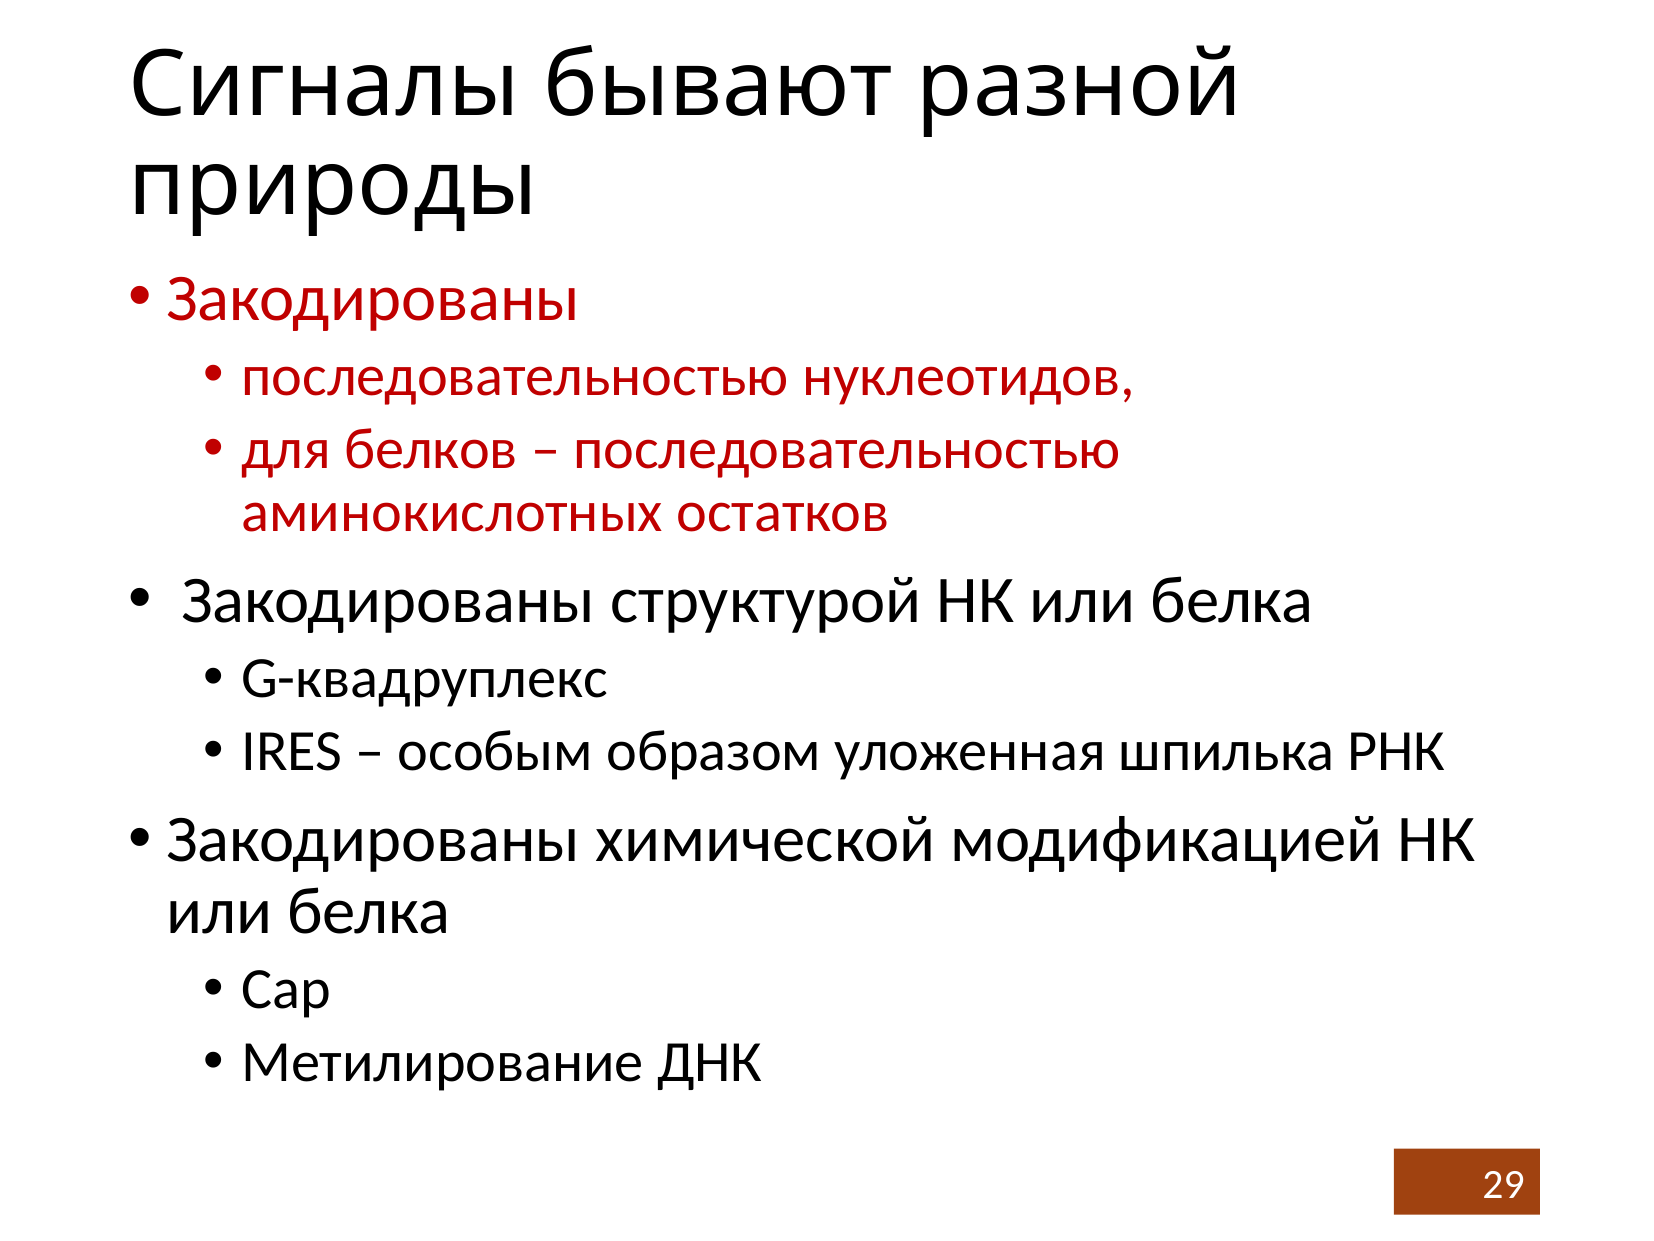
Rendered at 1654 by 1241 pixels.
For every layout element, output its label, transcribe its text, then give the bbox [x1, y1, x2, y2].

slide_number 29 [1393, 1148, 1540, 1215]
list Закодированы последовательностью нуклеотидов, для белков – последовательностью аминокислотных остатков Закодированы структурой НК или белка G-квадруплекс IRES – особым образом уложенная шпилька РНК Закодированы химической модификацией НК или белка Cap Метилирование ДНК [113, 254, 1540, 1106]
title Сигналы бывают разной природы [113, 15, 1540, 254]
